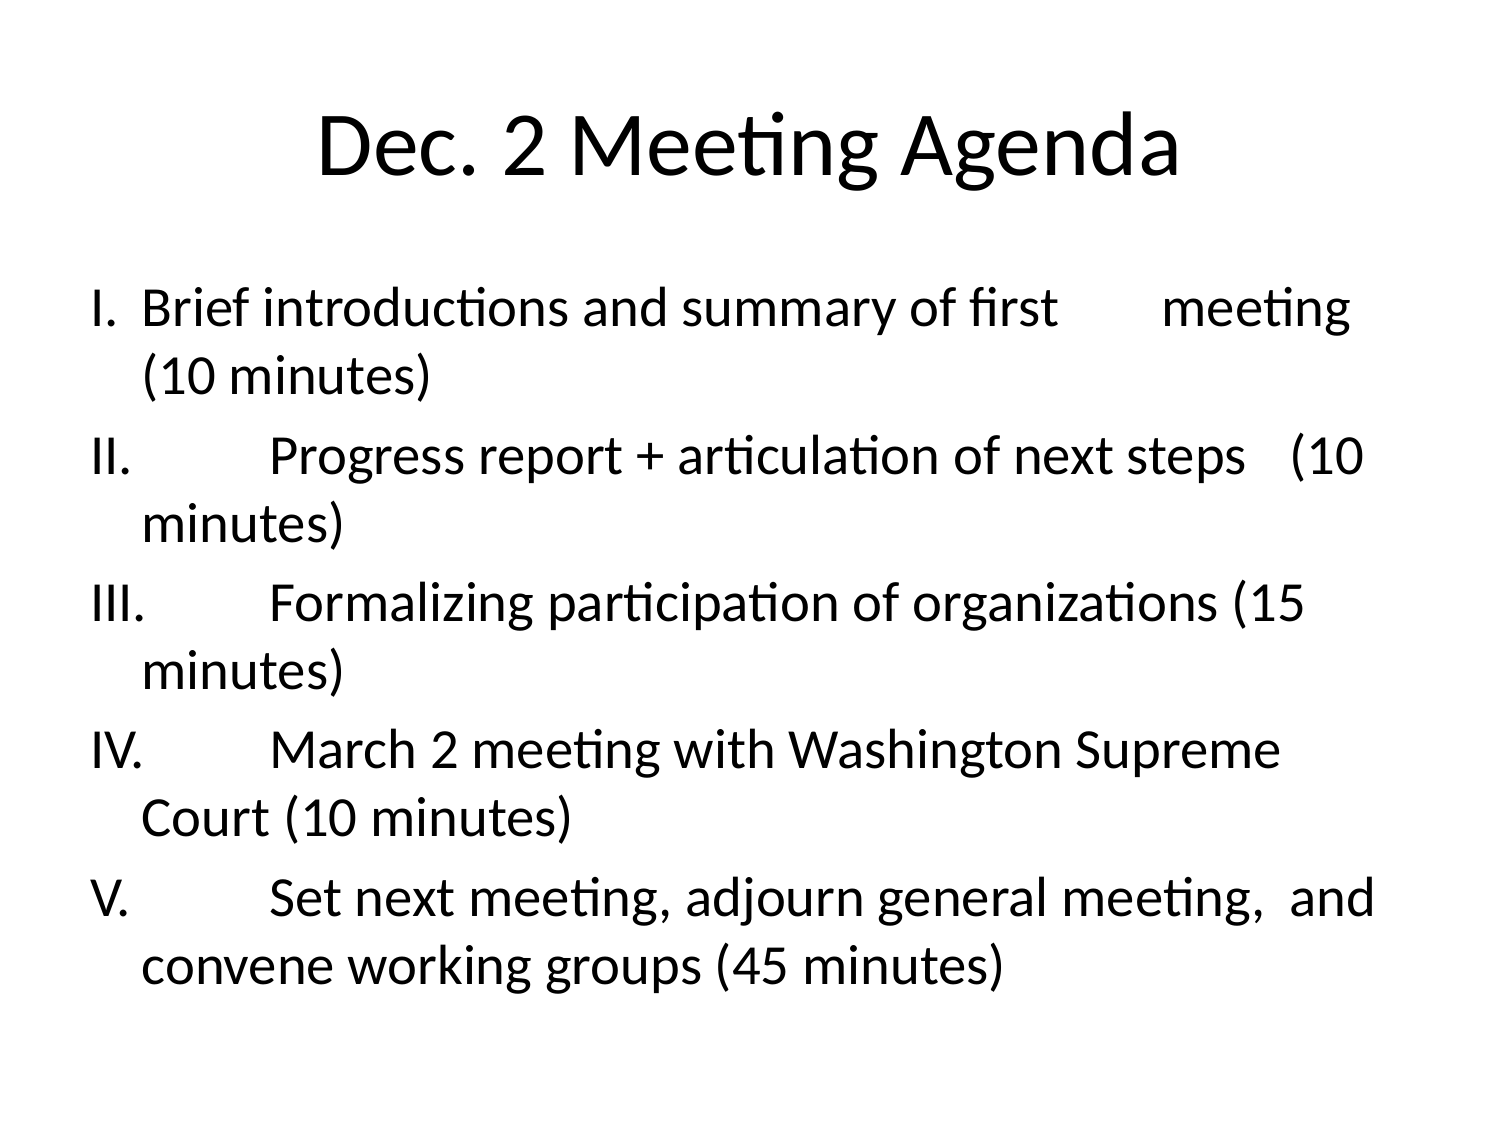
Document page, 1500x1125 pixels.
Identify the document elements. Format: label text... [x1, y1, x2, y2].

list I. Brief introductions and summary of first meeting (10 minutes) II. Progress report + articulation of next steps (10 minutes) III. Formalizing participation of organizations (15 minutes) IV. March 2 meeting with Washington Supreme Court (10 minutes) V. Set next meeting, adjourn general meeting, and convene working groups (45 minutes) [75, 262, 1425, 1005]
title Dec. 2 Meeting Agenda [75, 45, 1425, 233]
